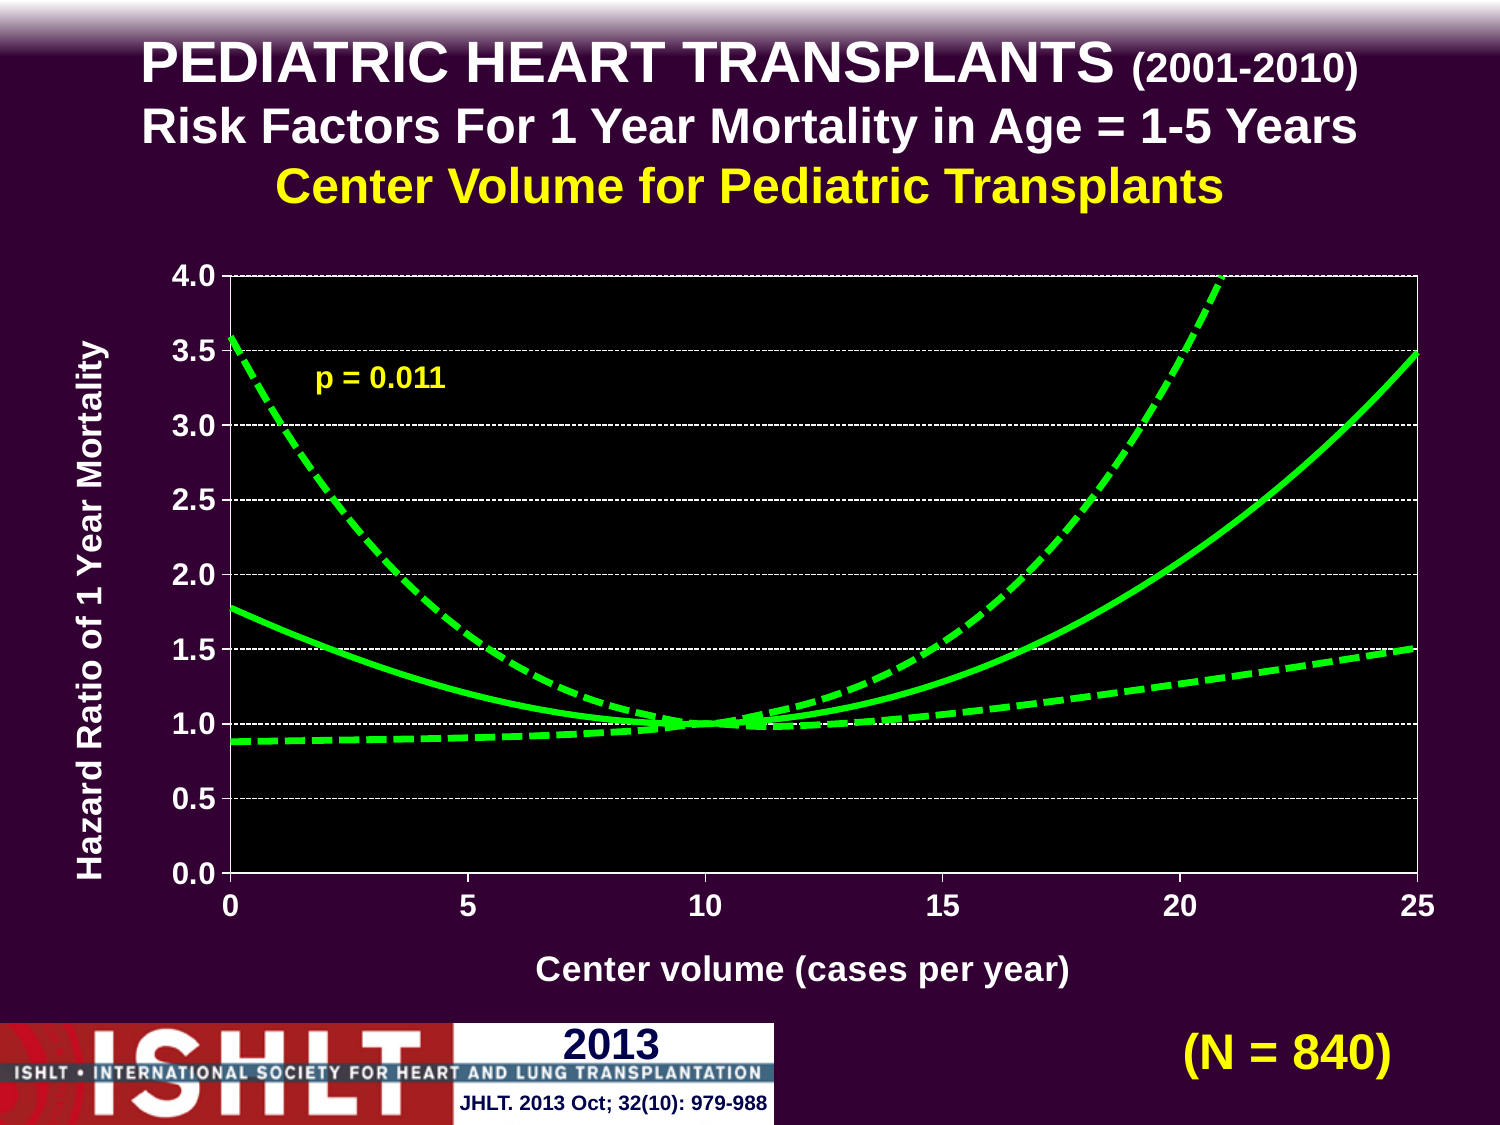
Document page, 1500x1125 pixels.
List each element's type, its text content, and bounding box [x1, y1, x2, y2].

chart [43, 249, 1457, 1026]
title PEDIATRIC HEART TRANSPLANTS (2001-2010) Risk Factors For 1 Year Mortality in Age = 1-5 Years Center Volume for Pediatric Transplants [0, 37, 1500, 201]
text_box (N = 840) [1137, 1034, 1438, 1088]
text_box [0, 1007, 774, 1125]
